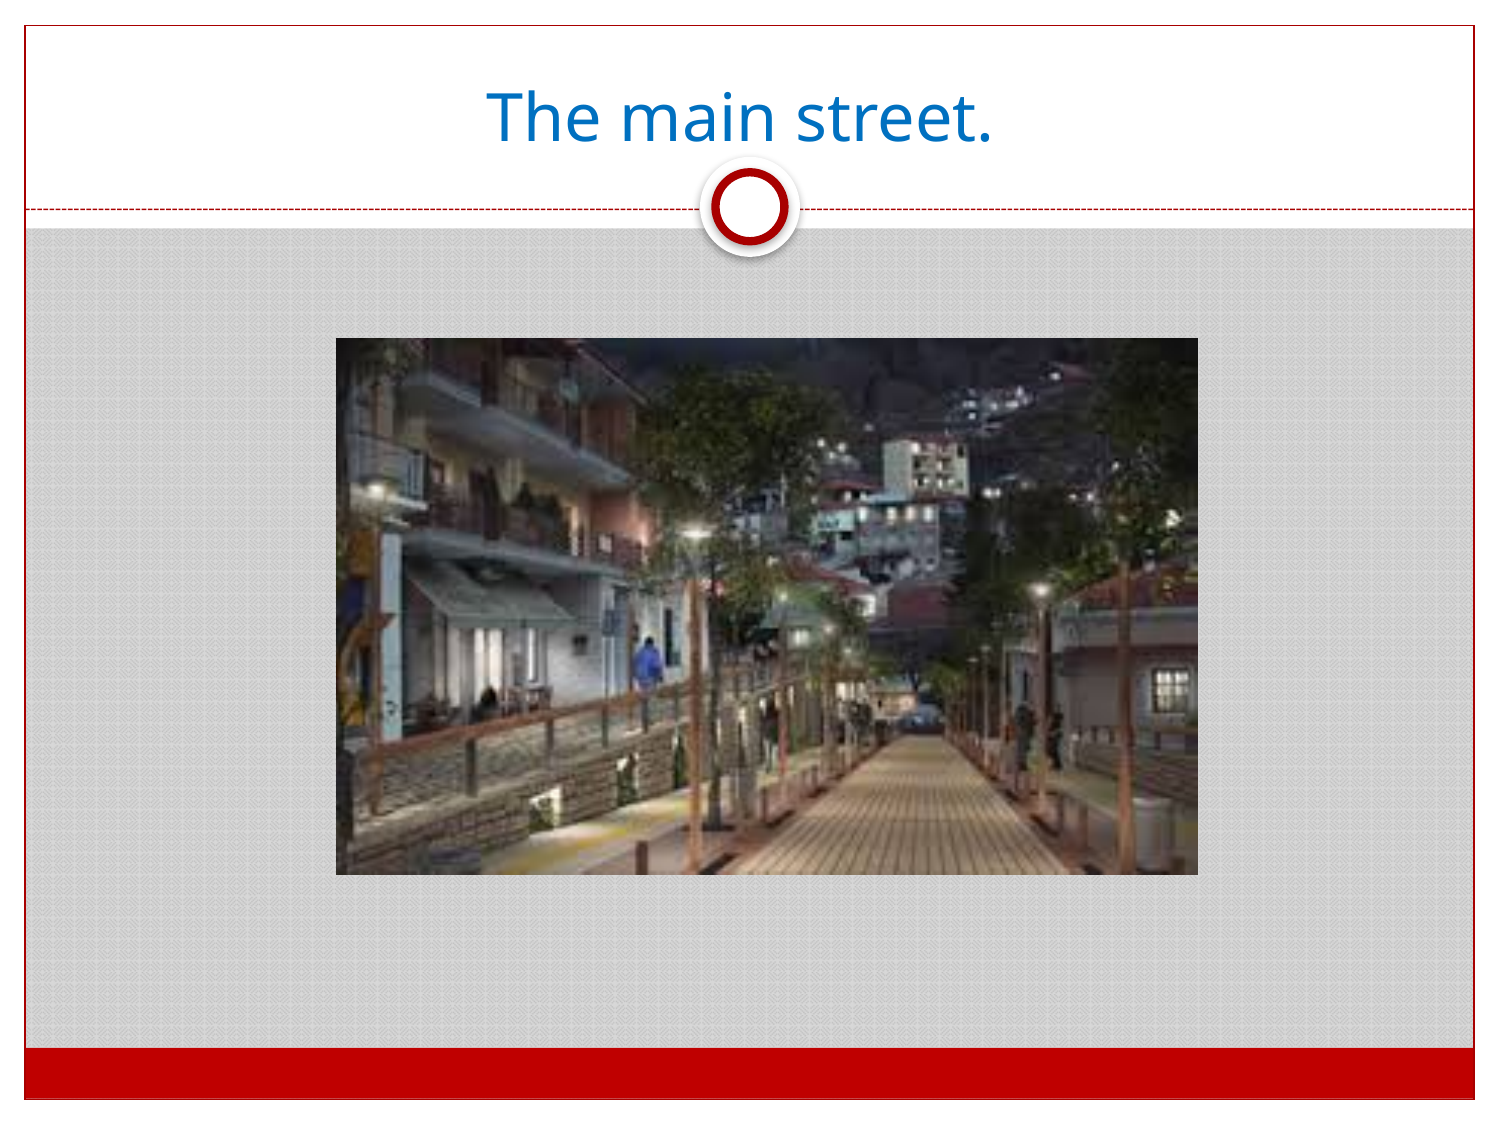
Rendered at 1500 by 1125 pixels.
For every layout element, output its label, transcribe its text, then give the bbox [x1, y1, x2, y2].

title The main street. [49, 37, 1450, 162]
picture [336, 337, 1198, 875]
